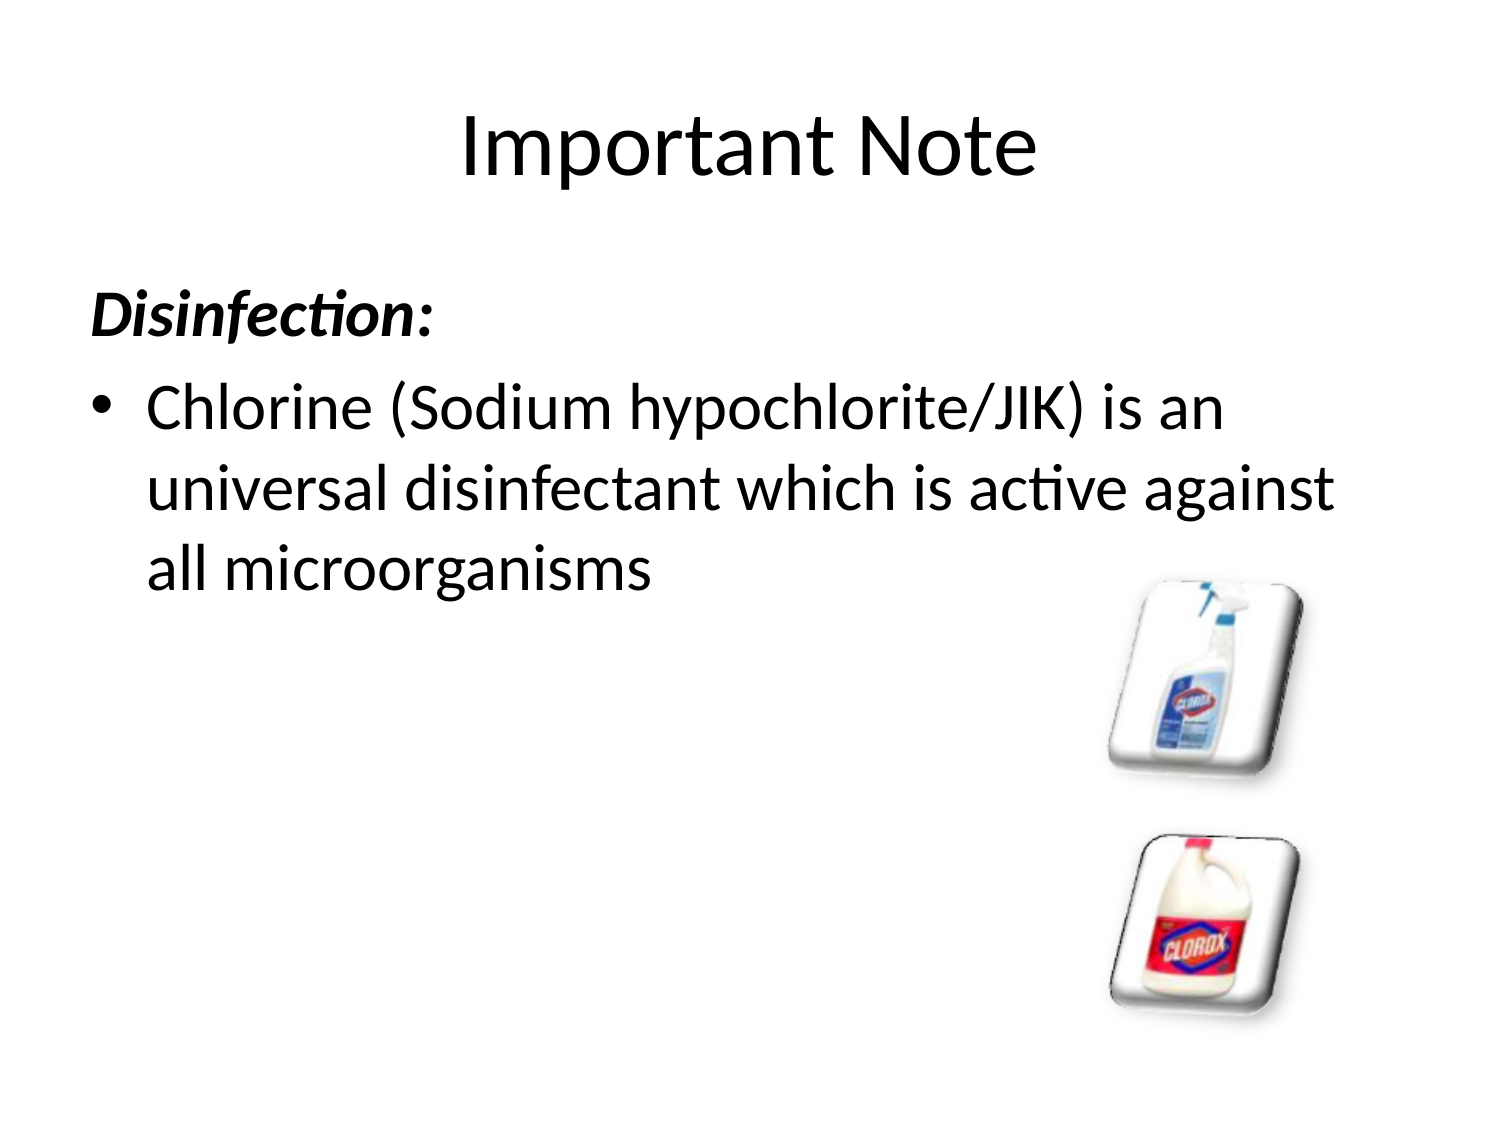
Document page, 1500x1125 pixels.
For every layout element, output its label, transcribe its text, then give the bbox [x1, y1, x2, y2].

picture [1087, 537, 1346, 1066]
title Important Note [75, 45, 1425, 233]
list Disinfection: Chlorine (Sodium hypochlorite/JIK) is an universal disinfectant which is active against all microorganisms [75, 262, 1425, 1005]
